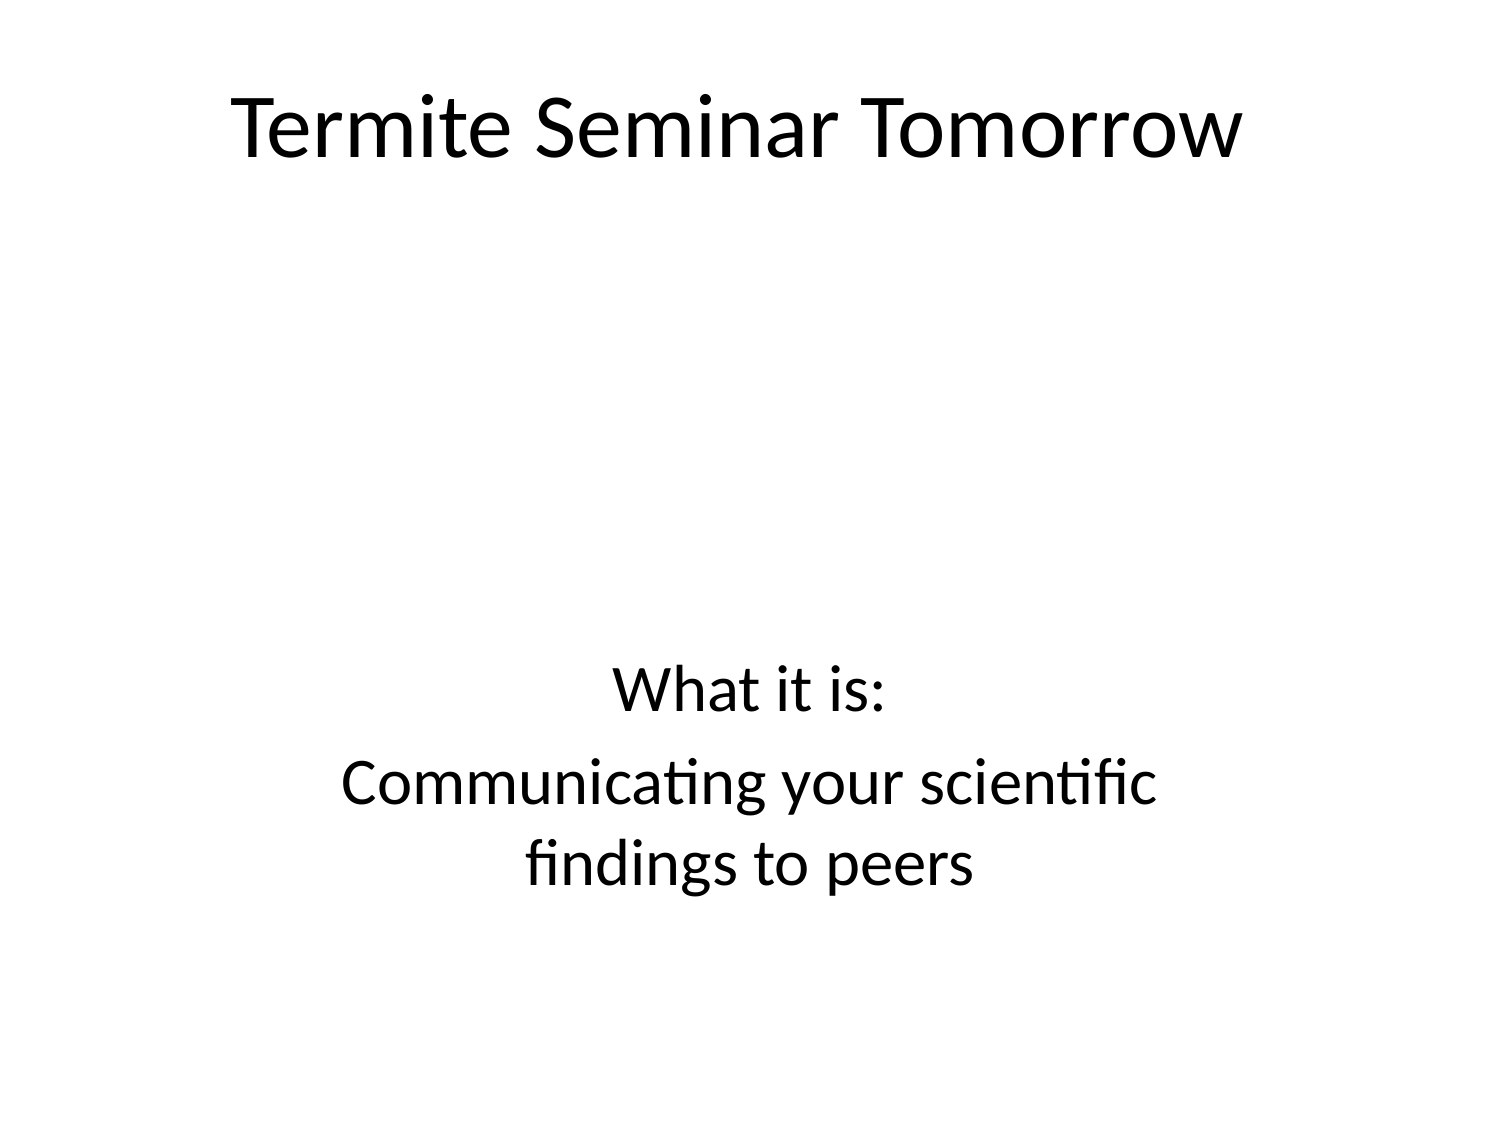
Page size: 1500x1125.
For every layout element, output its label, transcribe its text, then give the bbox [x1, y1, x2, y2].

title Termite Seminar Tomorrow [99, 0, 1375, 242]
subtitle What it is: Communicating your scientific findings to peers [225, 637, 1275, 925]
